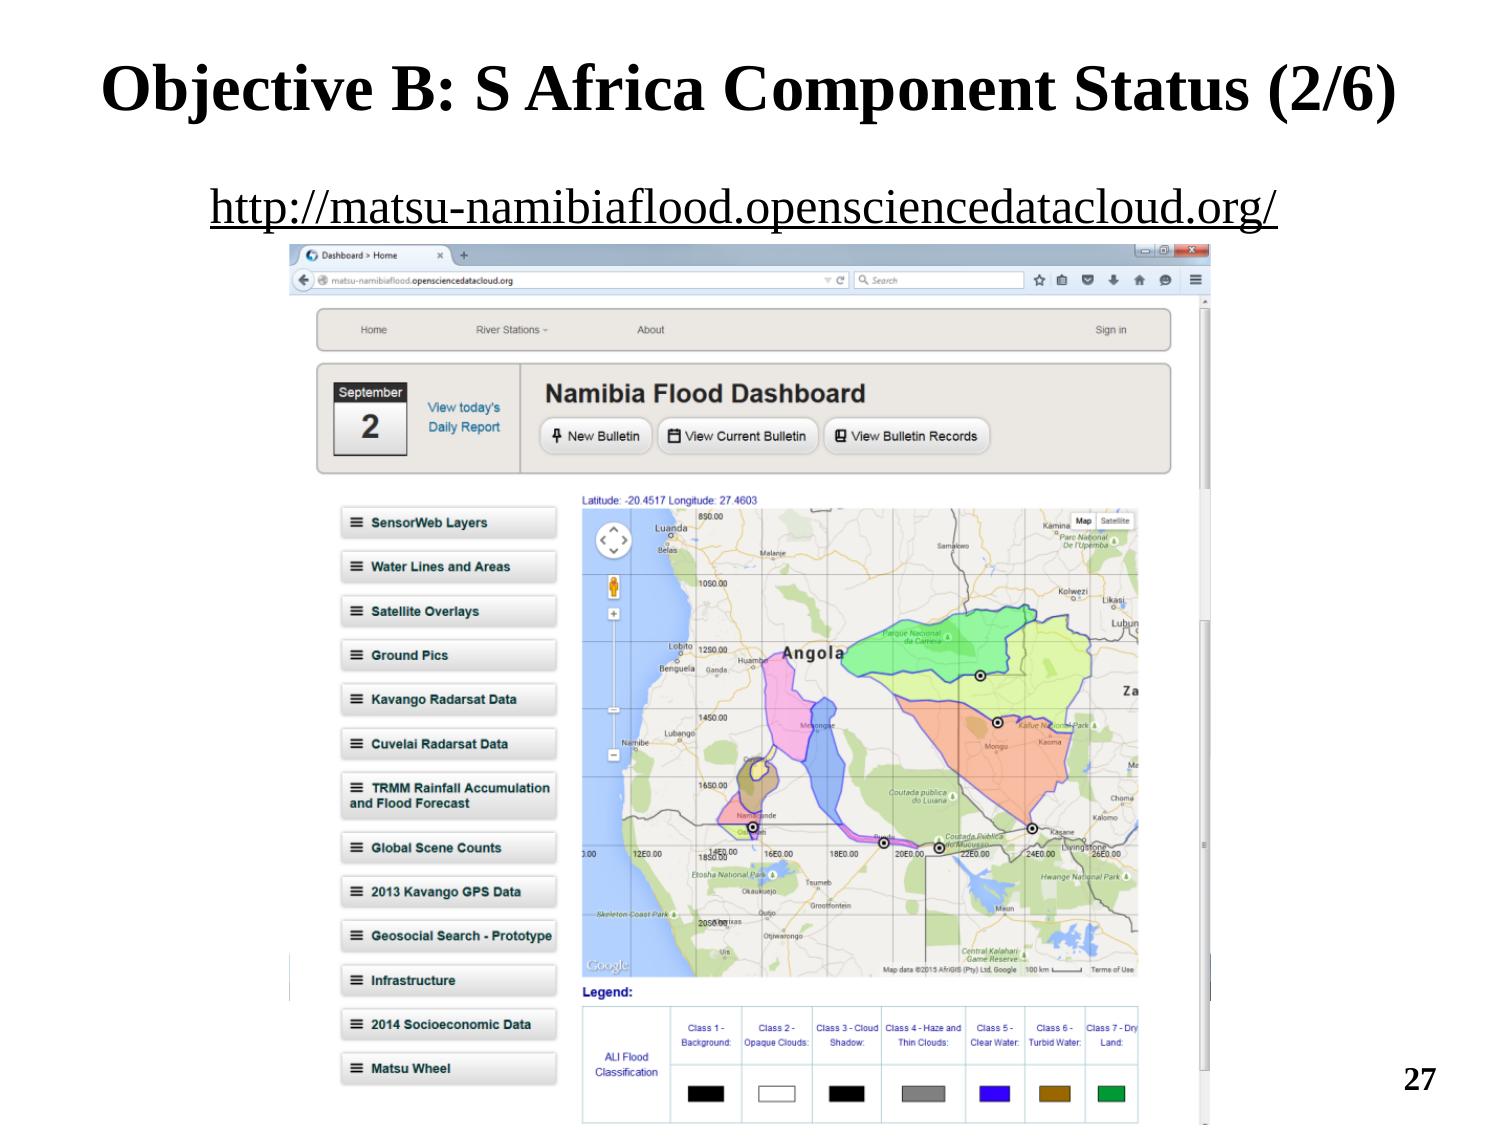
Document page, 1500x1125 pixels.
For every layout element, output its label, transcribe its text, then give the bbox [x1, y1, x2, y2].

slide_number 27 [1340, 1050, 1500, 1125]
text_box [288, 244, 1211, 1125]
title Objective B: S Africa Component Status (2/6) [0, 18, 1500, 150]
list http://matsu-namibiaflood.opensciencedatacloud.org/ [76, 172, 1424, 244]
